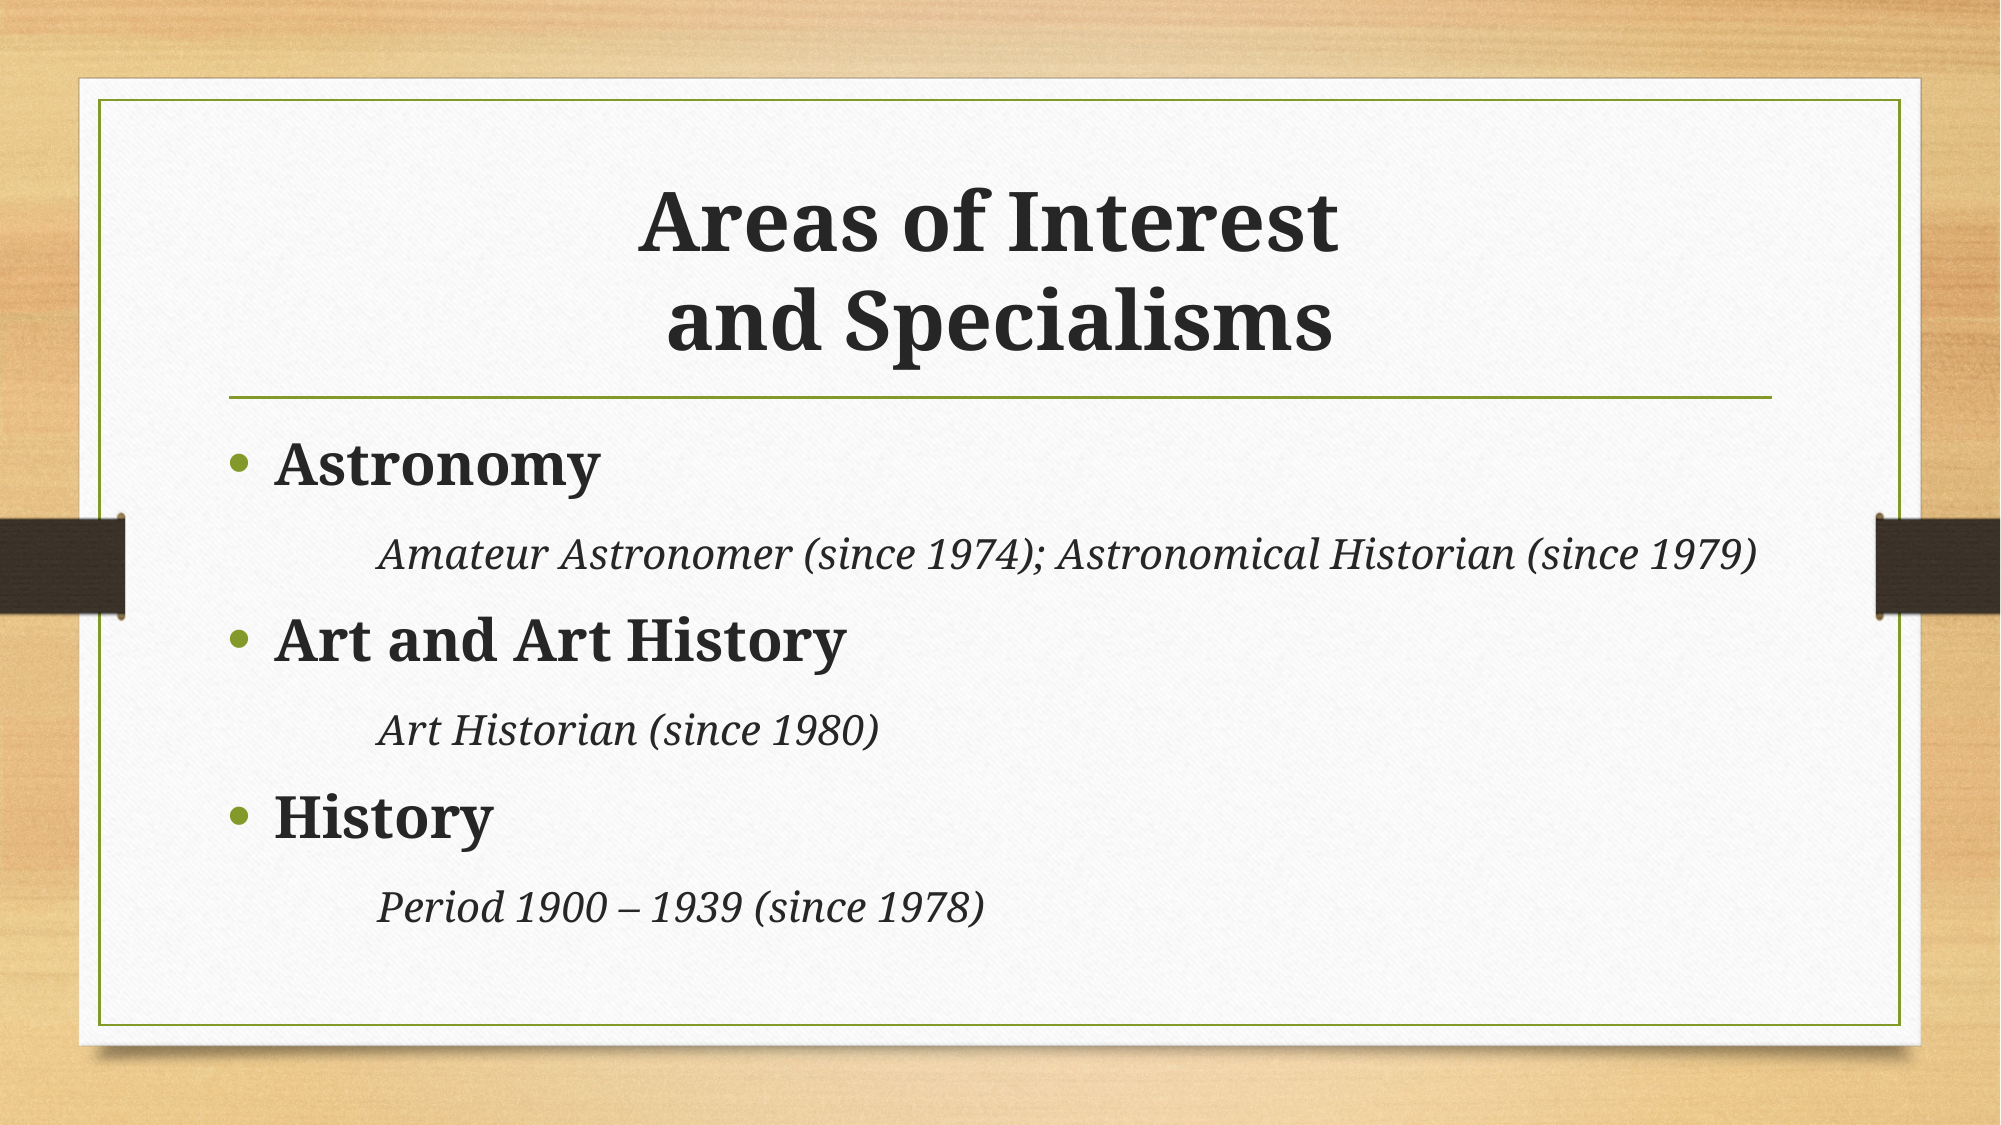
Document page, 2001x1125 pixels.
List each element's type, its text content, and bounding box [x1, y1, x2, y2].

list Astronomy Amateur Astronomer (since 1974); Astronomical Historian (since 1979) Art and Art History Art Historian (since 1980) History Period 1900 – 1939 (since 1978) [212, 419, 1788, 964]
picture [0, 0, 2001, 1125]
title Areas of Interest and Specialisms [212, 161, 1788, 375]
